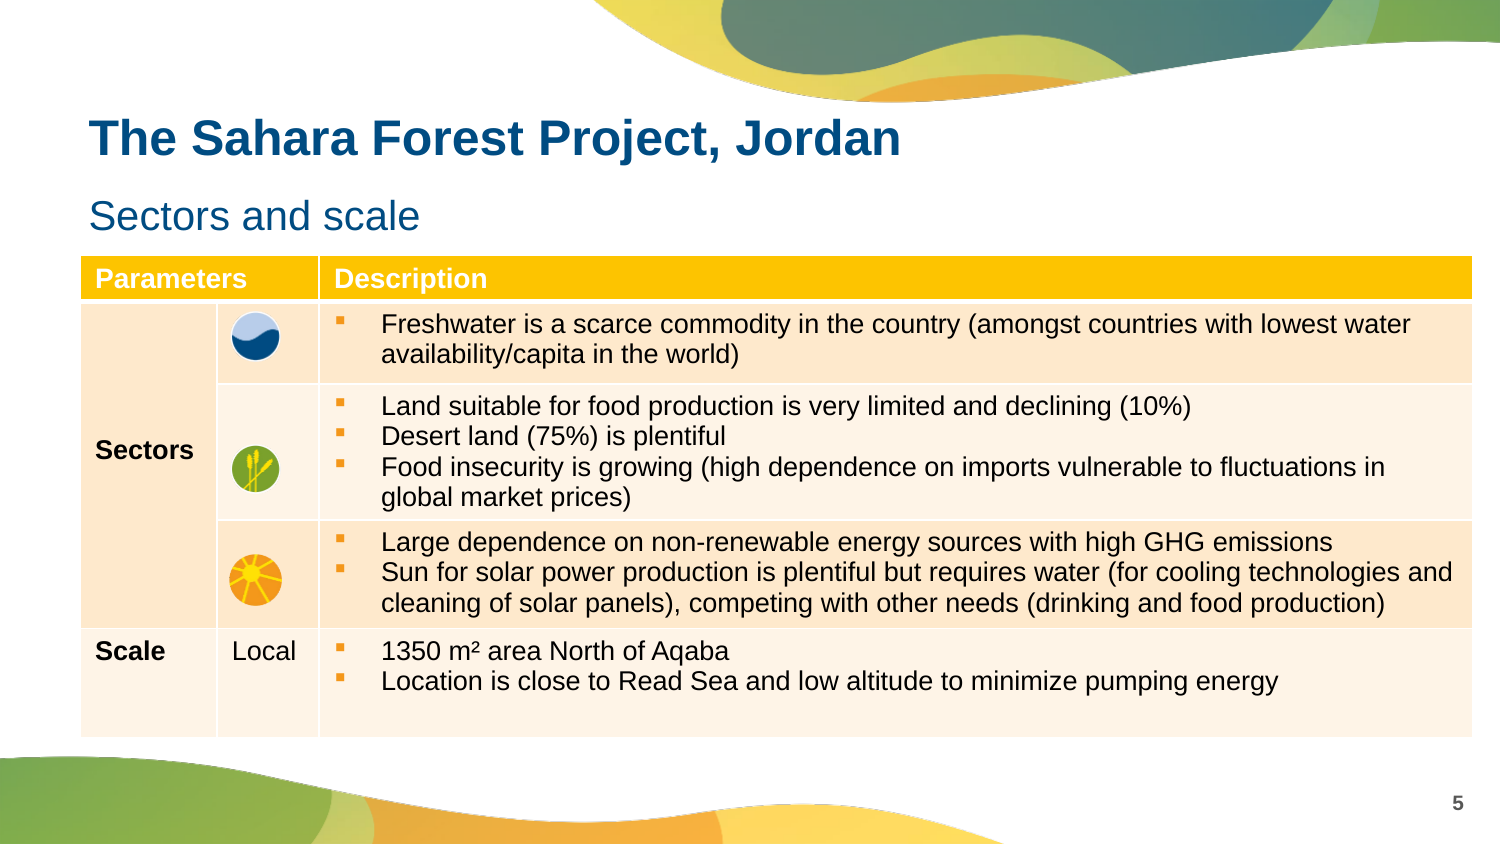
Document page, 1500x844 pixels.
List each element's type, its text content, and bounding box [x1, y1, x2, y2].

table_cell Sectors [81, 304, 216, 628]
table_cell [218, 304, 318, 383]
picture [229, 310, 282, 363]
title The Sahara Forest Project, Jordan [73, 94, 1480, 184]
slide_number 5 [1141, 780, 1479, 826]
table_cell Large dependence on non-renewable energy sources with high GHG emissions Sun for solar power production is plentiful but requires water (for cooling technologies and cleaning of solar panels), competing with other needs (drinking and food production) [320, 521, 1472, 628]
table_header Description [320, 256, 1472, 299]
table_header Parameters [81, 256, 318, 299]
picture [0, 0, 1500, 120]
picture [229, 554, 282, 606]
table_cell Freshwater is a scarce commodity in the country (amongst countries with lowest water availability/capita in the world) [320, 304, 1472, 383]
table_cell Scale [81, 629, 216, 737]
table_cell 1350 m² area North of Aqaba Location is close to Read Sea and low altitude to minimize pumping energy [320, 629, 1472, 737]
list Sectors and scale [73, 194, 1480, 240]
table_cell Local [218, 629, 318, 737]
picture [0, 724, 1500, 844]
picture [229, 443, 282, 495]
table_cell Land suitable for food production is very limited and declining (10%) Desert land (75%) is plentiful Food insecurity is growing (high dependence on imports vulnerable to fluctuations in global market prices) [320, 385, 1472, 519]
table_cell [218, 385, 318, 519]
table_cell [218, 521, 318, 628]
